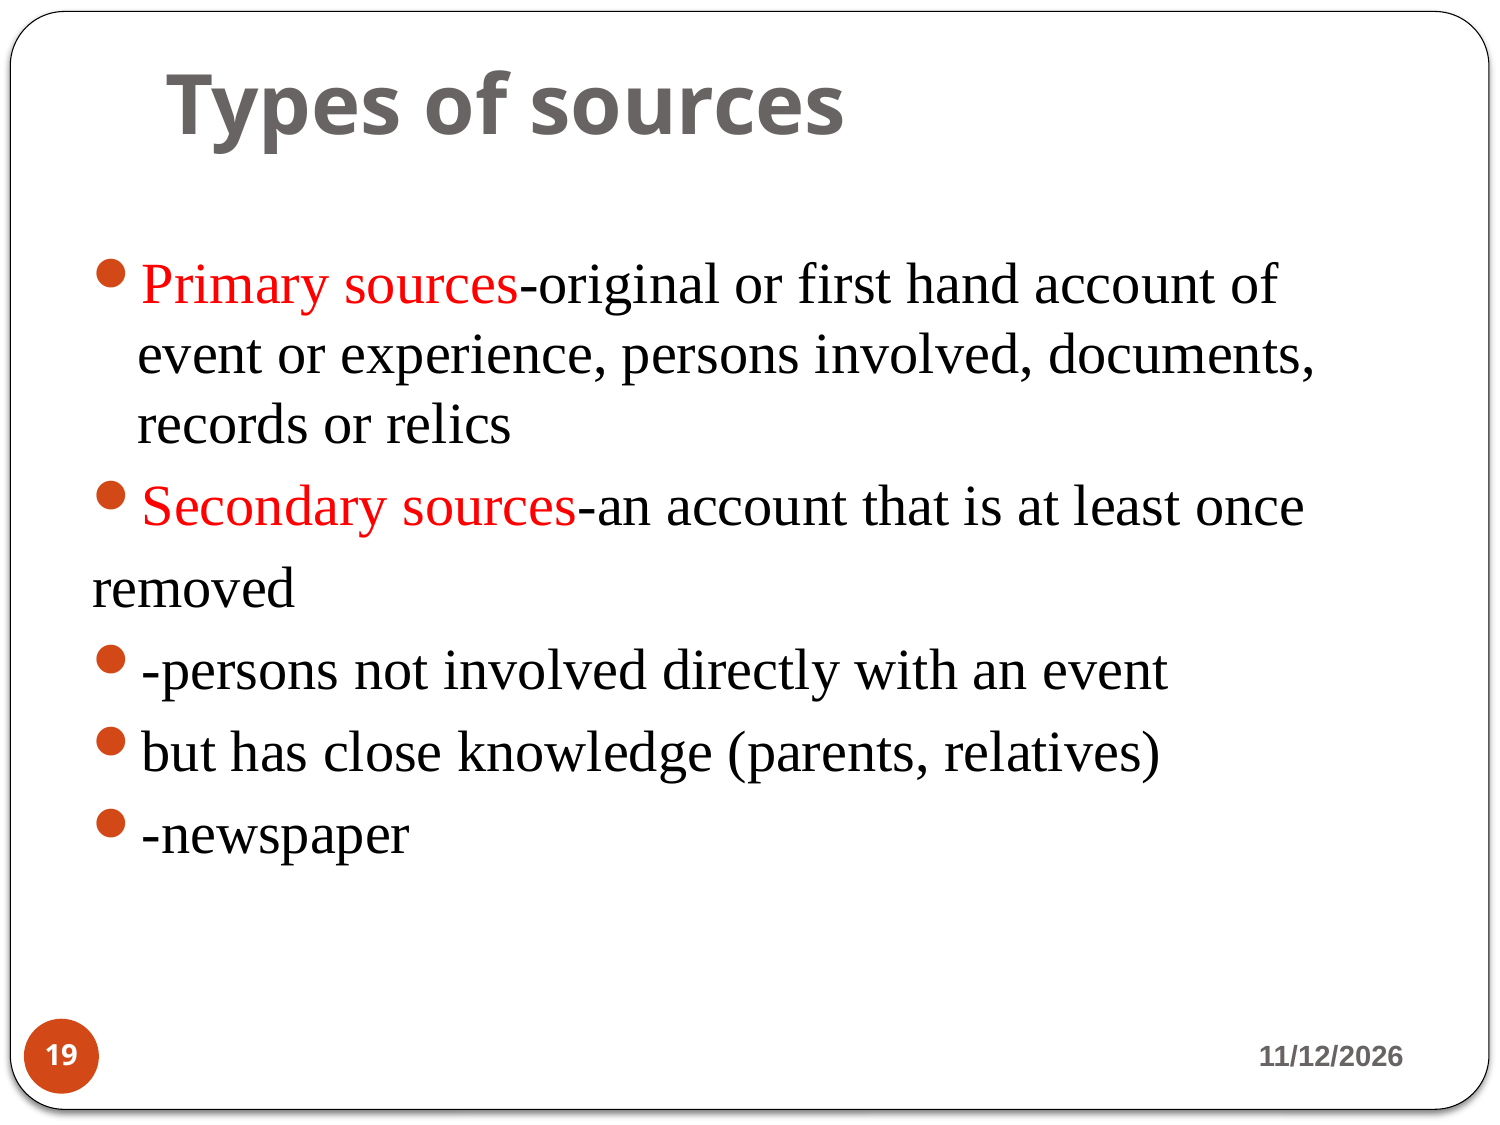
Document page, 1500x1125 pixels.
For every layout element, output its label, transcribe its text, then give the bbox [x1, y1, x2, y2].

slide_number 19 [23, 1018, 99, 1094]
title Types of sources [150, 45, 1425, 166]
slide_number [1012, 1015, 1419, 1094]
list Primary sources-original or first hand account of event or experience, persons involved, documents, records or relics Secondary sources-an account that is at least once removed -persons not involved directly with an event but has close knowledge (parents, relatives) -newspaper [77, 237, 1425, 988]
